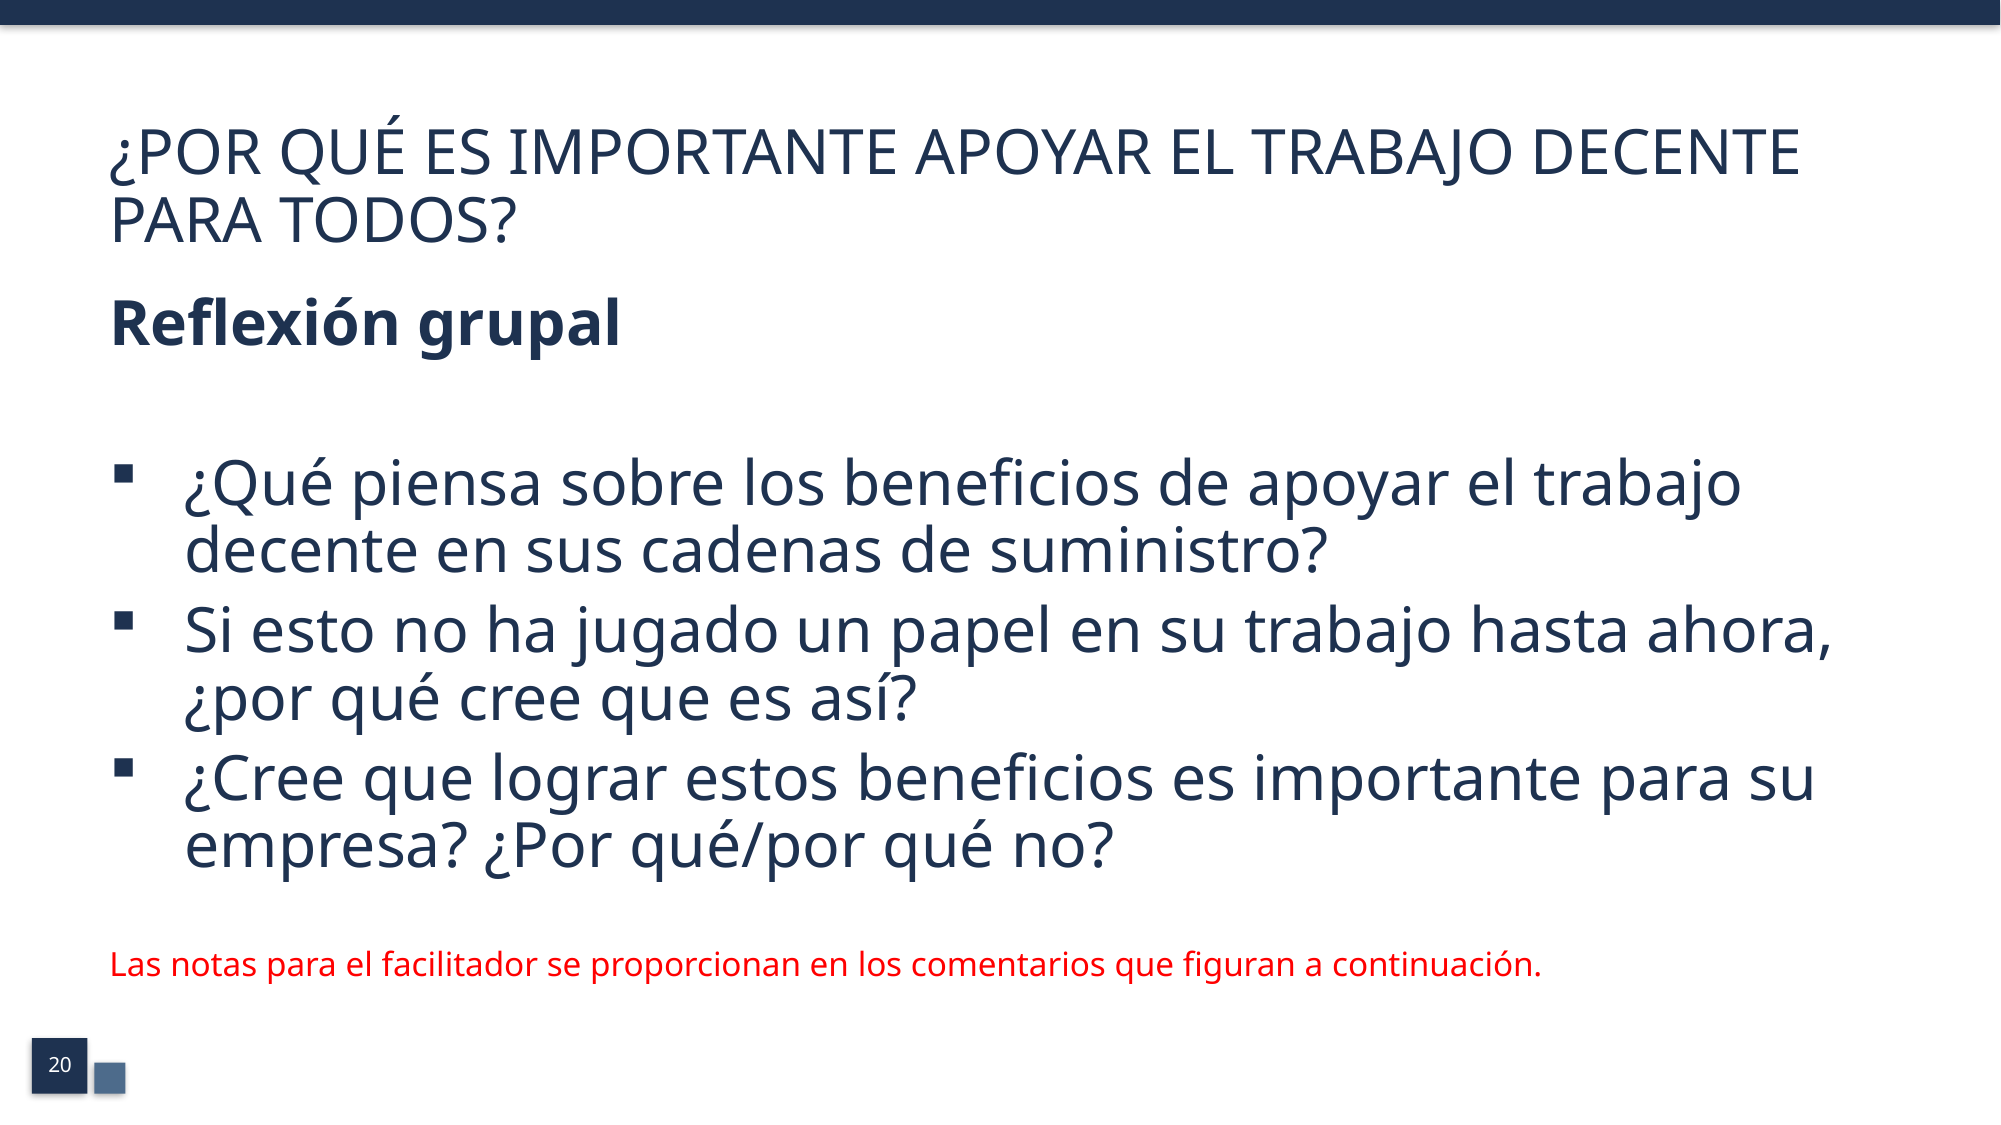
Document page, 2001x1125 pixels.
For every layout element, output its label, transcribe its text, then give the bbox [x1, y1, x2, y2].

title ¿POR QUÉ ES IMPORTANTE APOYAR EL TRABAJO DECENTE PARA TODOS? [94, 113, 1927, 213]
slide_number 20 [10, 1048, 110, 1084]
subtitle Reflexión grupal ¿Qué piensa sobre los beneficios de apoyar el trabajo decente en sus cadenas de suministro? Si esto no ha jugado un papel en su trabajo hasta ahora, ¿por qué cree que es así? ¿Cree que lograr estos beneficios es importante para su empresa? ¿Por qué/por qué no? Las notas para el facilitador se proporcionan en los comentarios que figuran a continuación. [94, 226, 1927, 1013]
